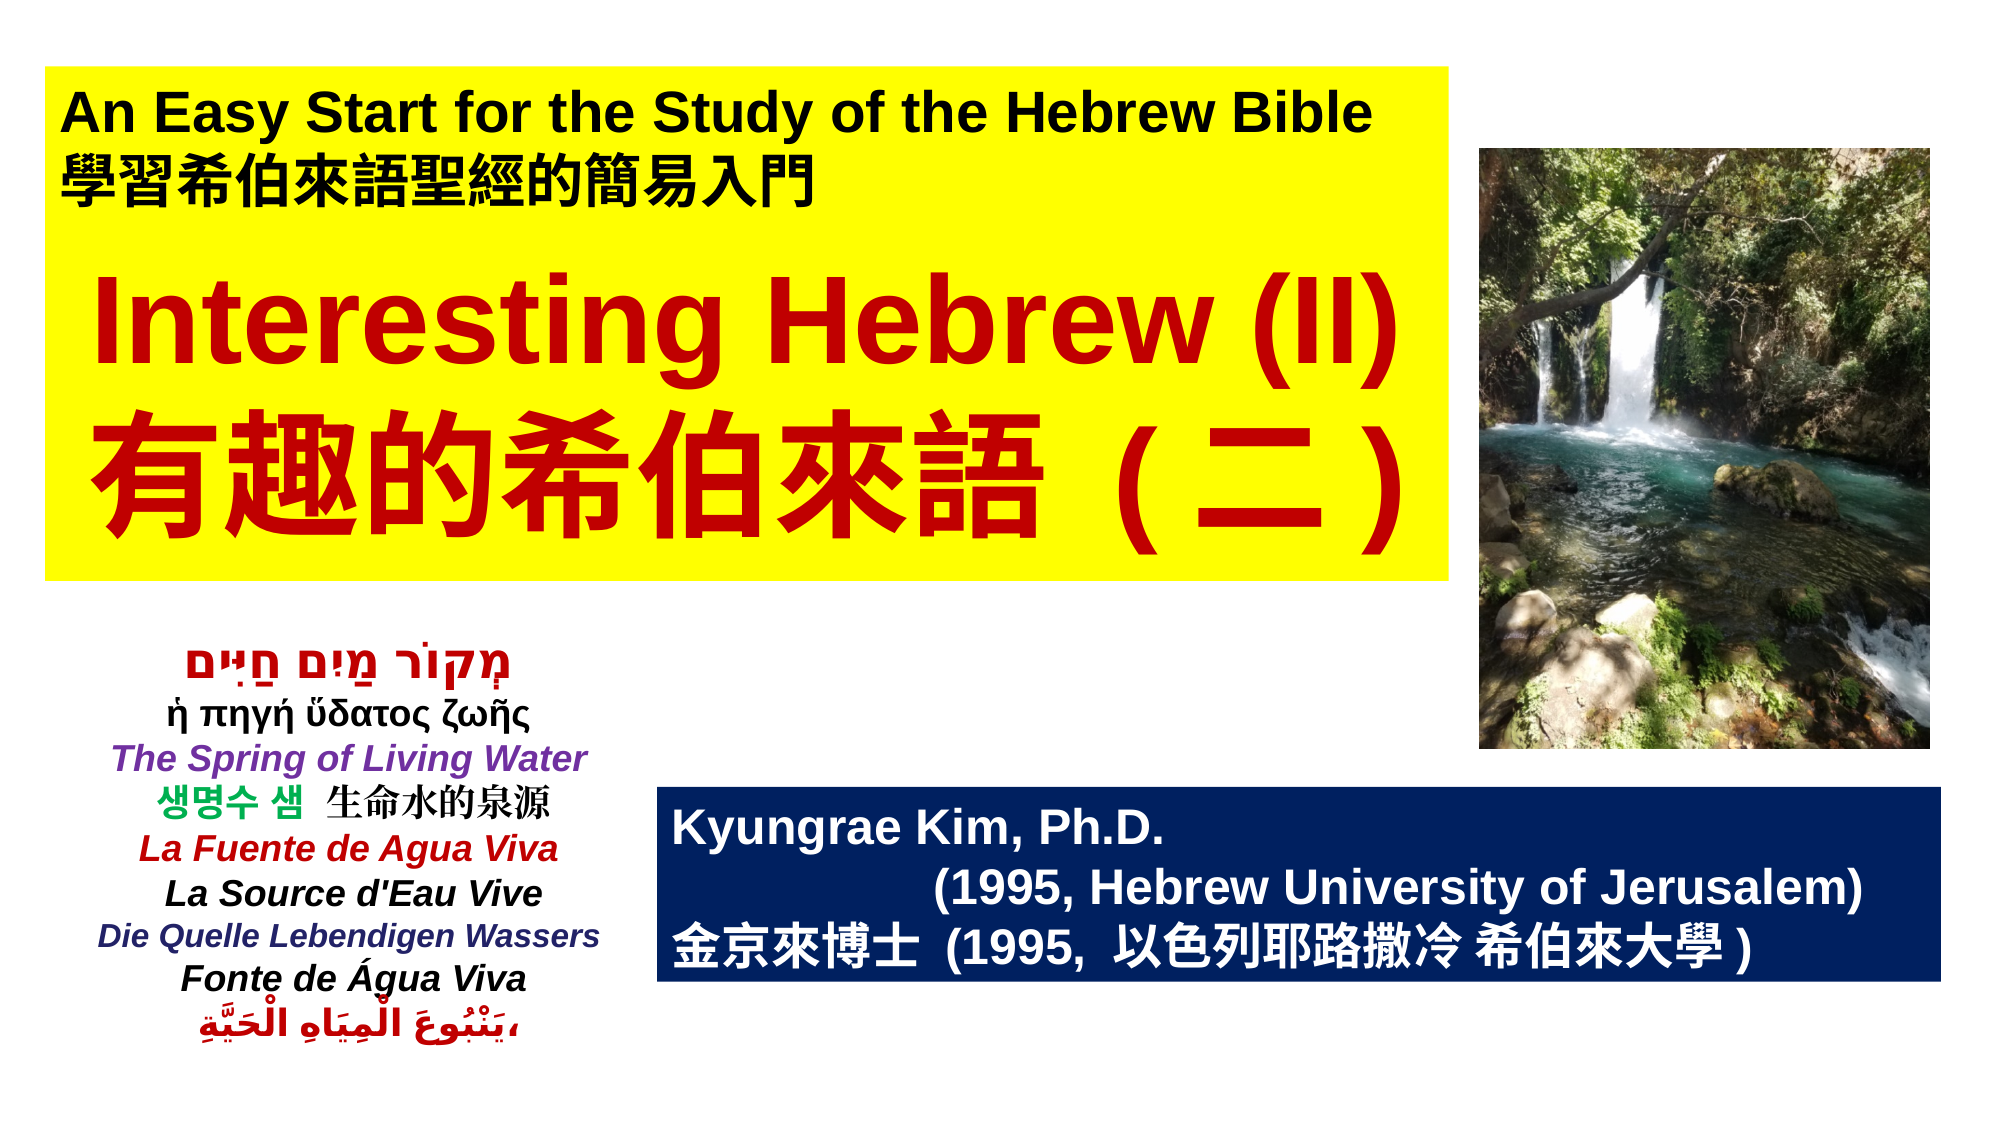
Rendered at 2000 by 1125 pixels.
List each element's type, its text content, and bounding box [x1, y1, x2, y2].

text_box An Easy Start for the Study of the Hebrew Bible 學習希伯來語聖經的簡易入門 Interesting Hebrew (II) 有趣的希伯來語 (二) [45, 66, 1449, 581]
picture [1479, 148, 1930, 749]
text_box מְקוֹר מַיִם חַיִּים ἡ πηγή ὕδατος ζωῆς The Spring of Living Water 생명수 샘 生命水的泉源 La Fuente de Agua Viva La Source d'Eau Vive Die Quelle Lebendigen Wassers Fonte de Água Viva ‎ يَنْبُوعَ الْمِيَاهِ الْحَيَّةِ، [78, 621, 630, 1052]
text_box Kyungrae Kim, Ph.D. (1995, Hebrew University of Jerusalem) 金京來博士 (1995, 以色列耶路撒冷 希伯來大學) [657, 786, 1941, 982]
